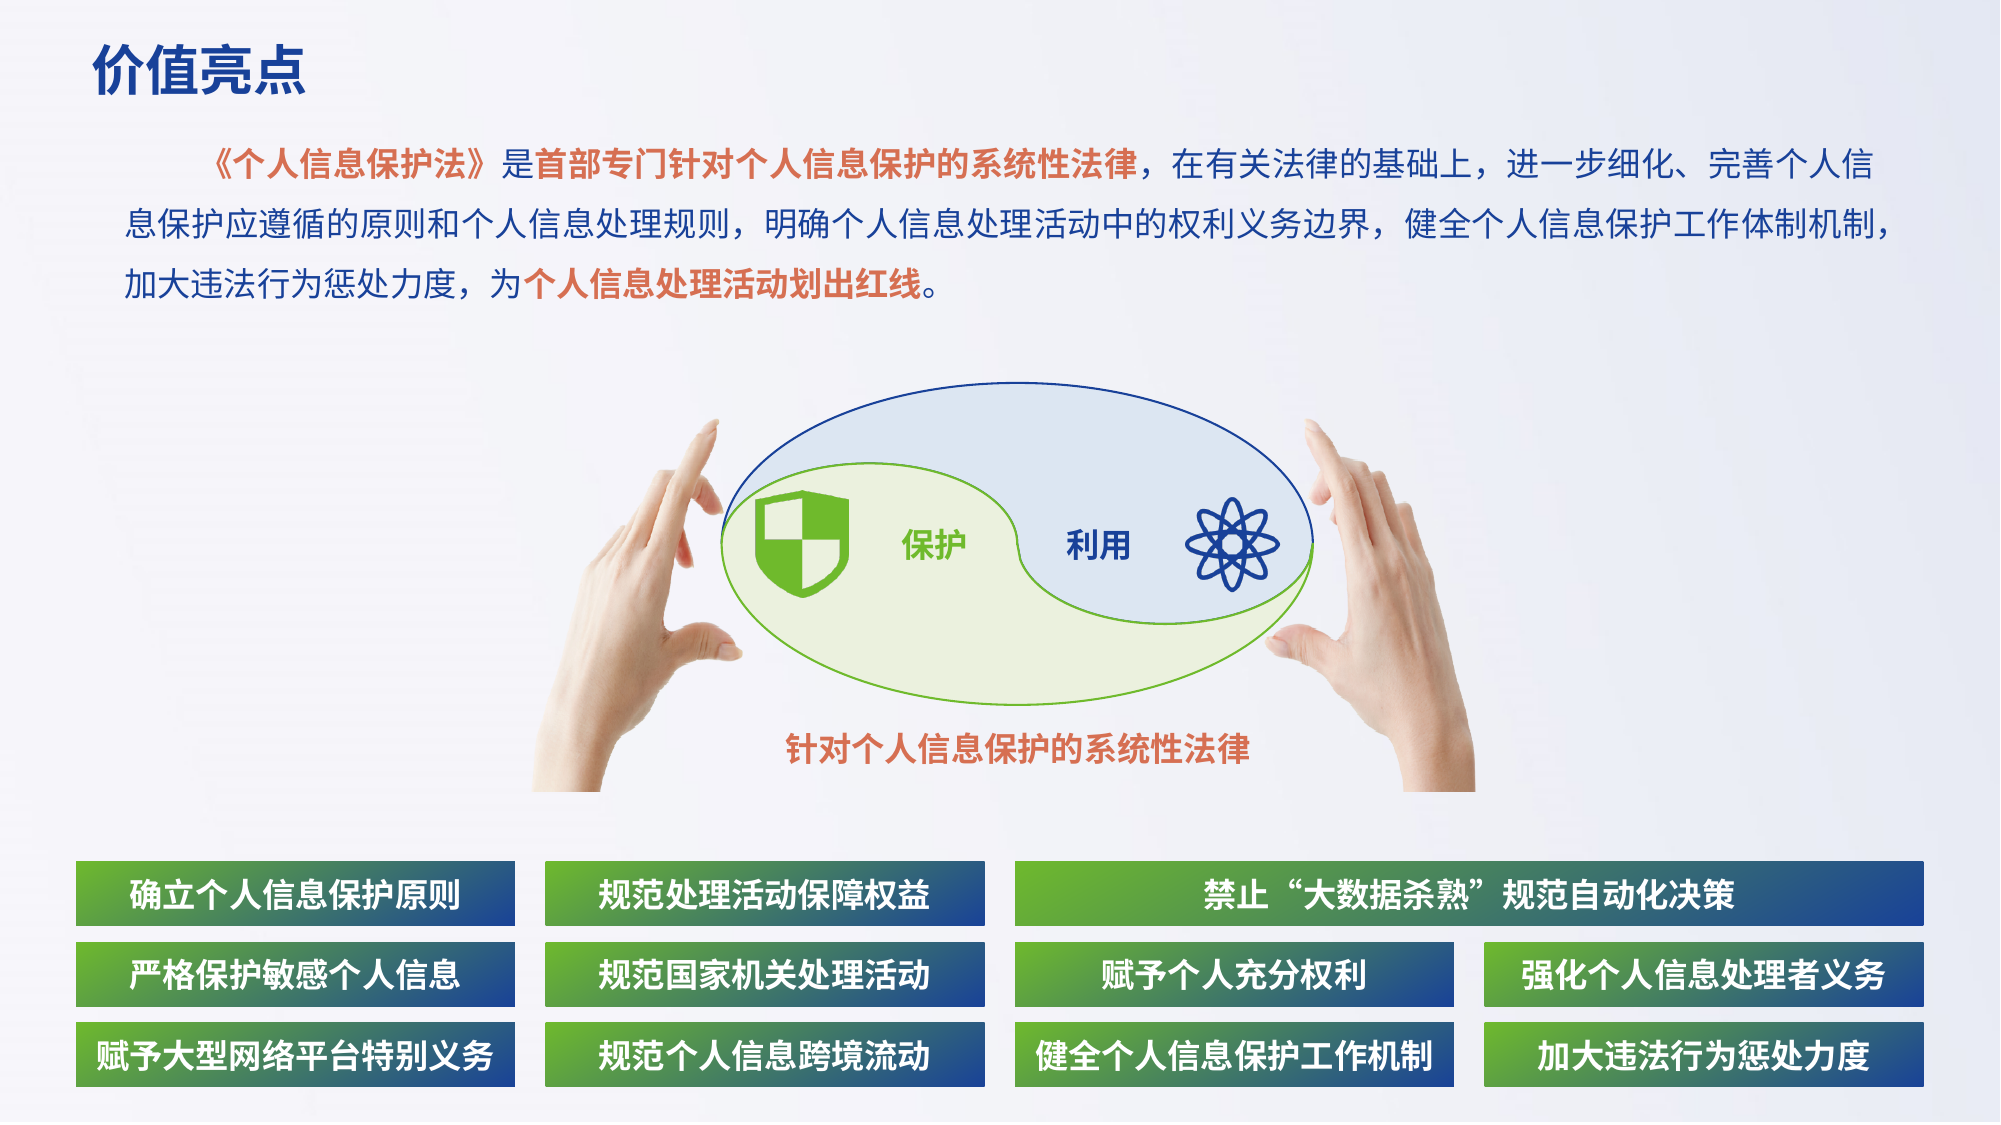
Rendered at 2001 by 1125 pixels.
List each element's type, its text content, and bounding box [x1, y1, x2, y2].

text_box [76, 116, 1924, 1087]
picture [0, 0, 2000, 1122]
list 价值亮点 [76, 38, 1351, 110]
